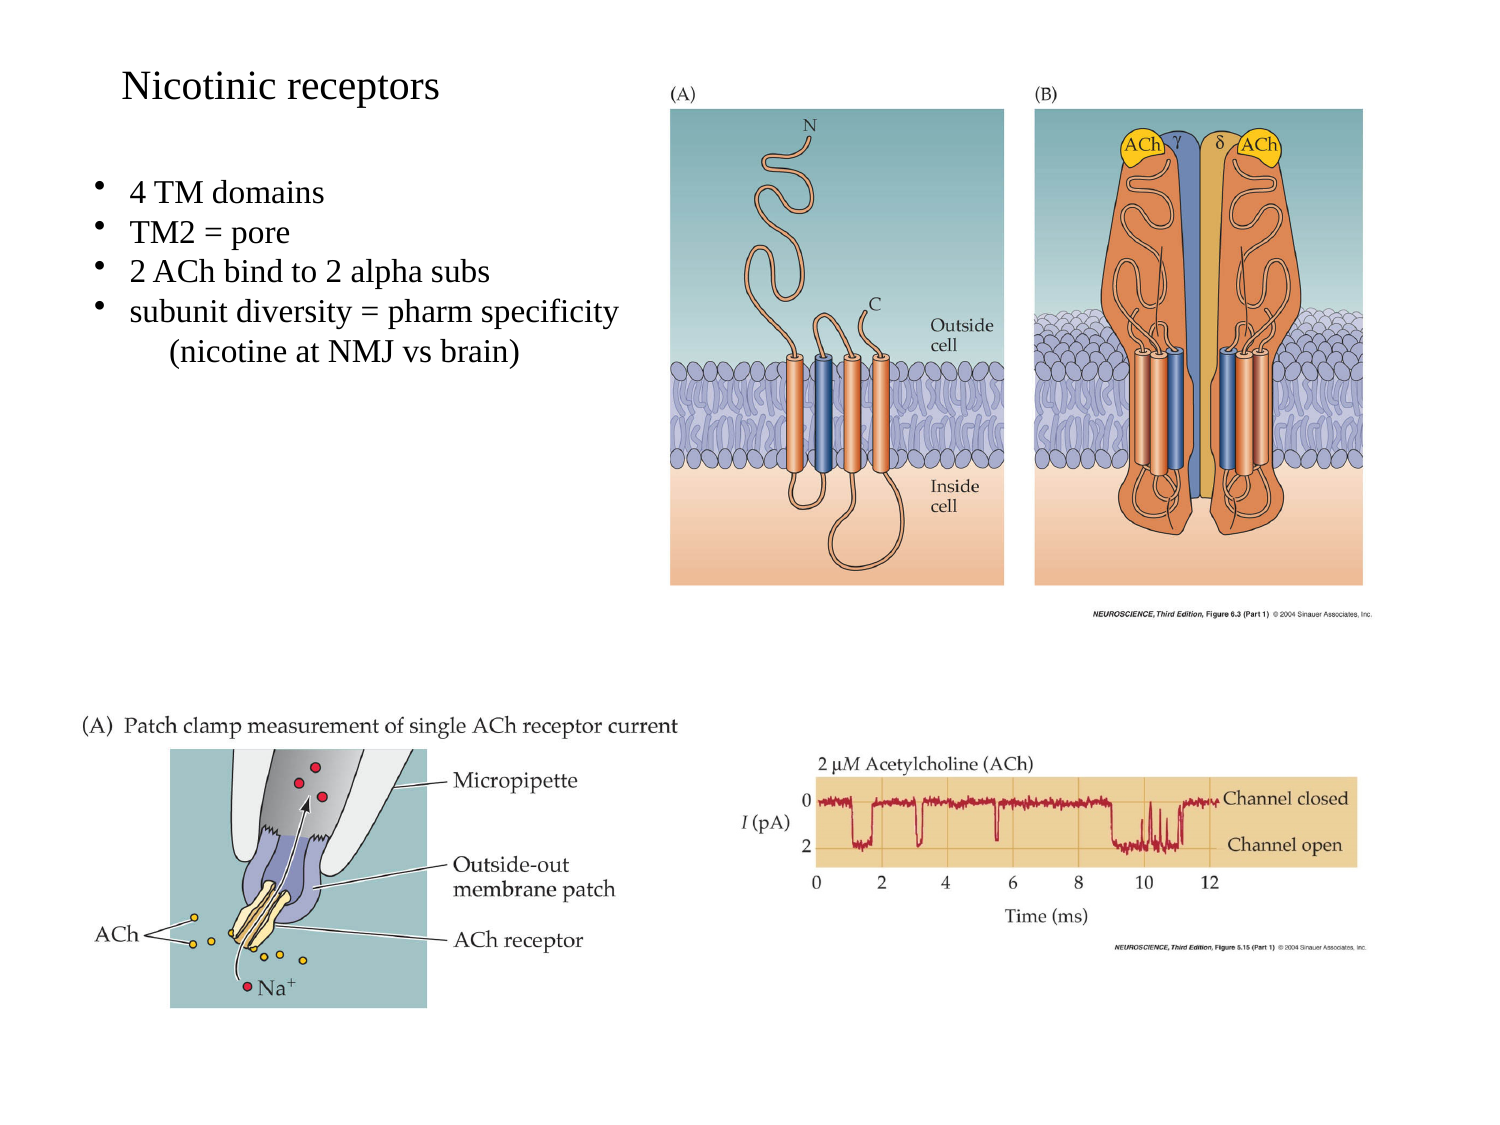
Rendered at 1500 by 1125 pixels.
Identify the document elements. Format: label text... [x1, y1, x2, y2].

picture [62, 699, 1376, 1023]
picture [649, 74, 1401, 624]
text_box 4 TM domains TM2 = pore 2 ACh bind to 2 alpha subs subunit diversity = pharm specificity (nicotine at NMJ vs brain) [79, 162, 644, 417]
text_box Nicotinic receptors [106, 50, 456, 115]
